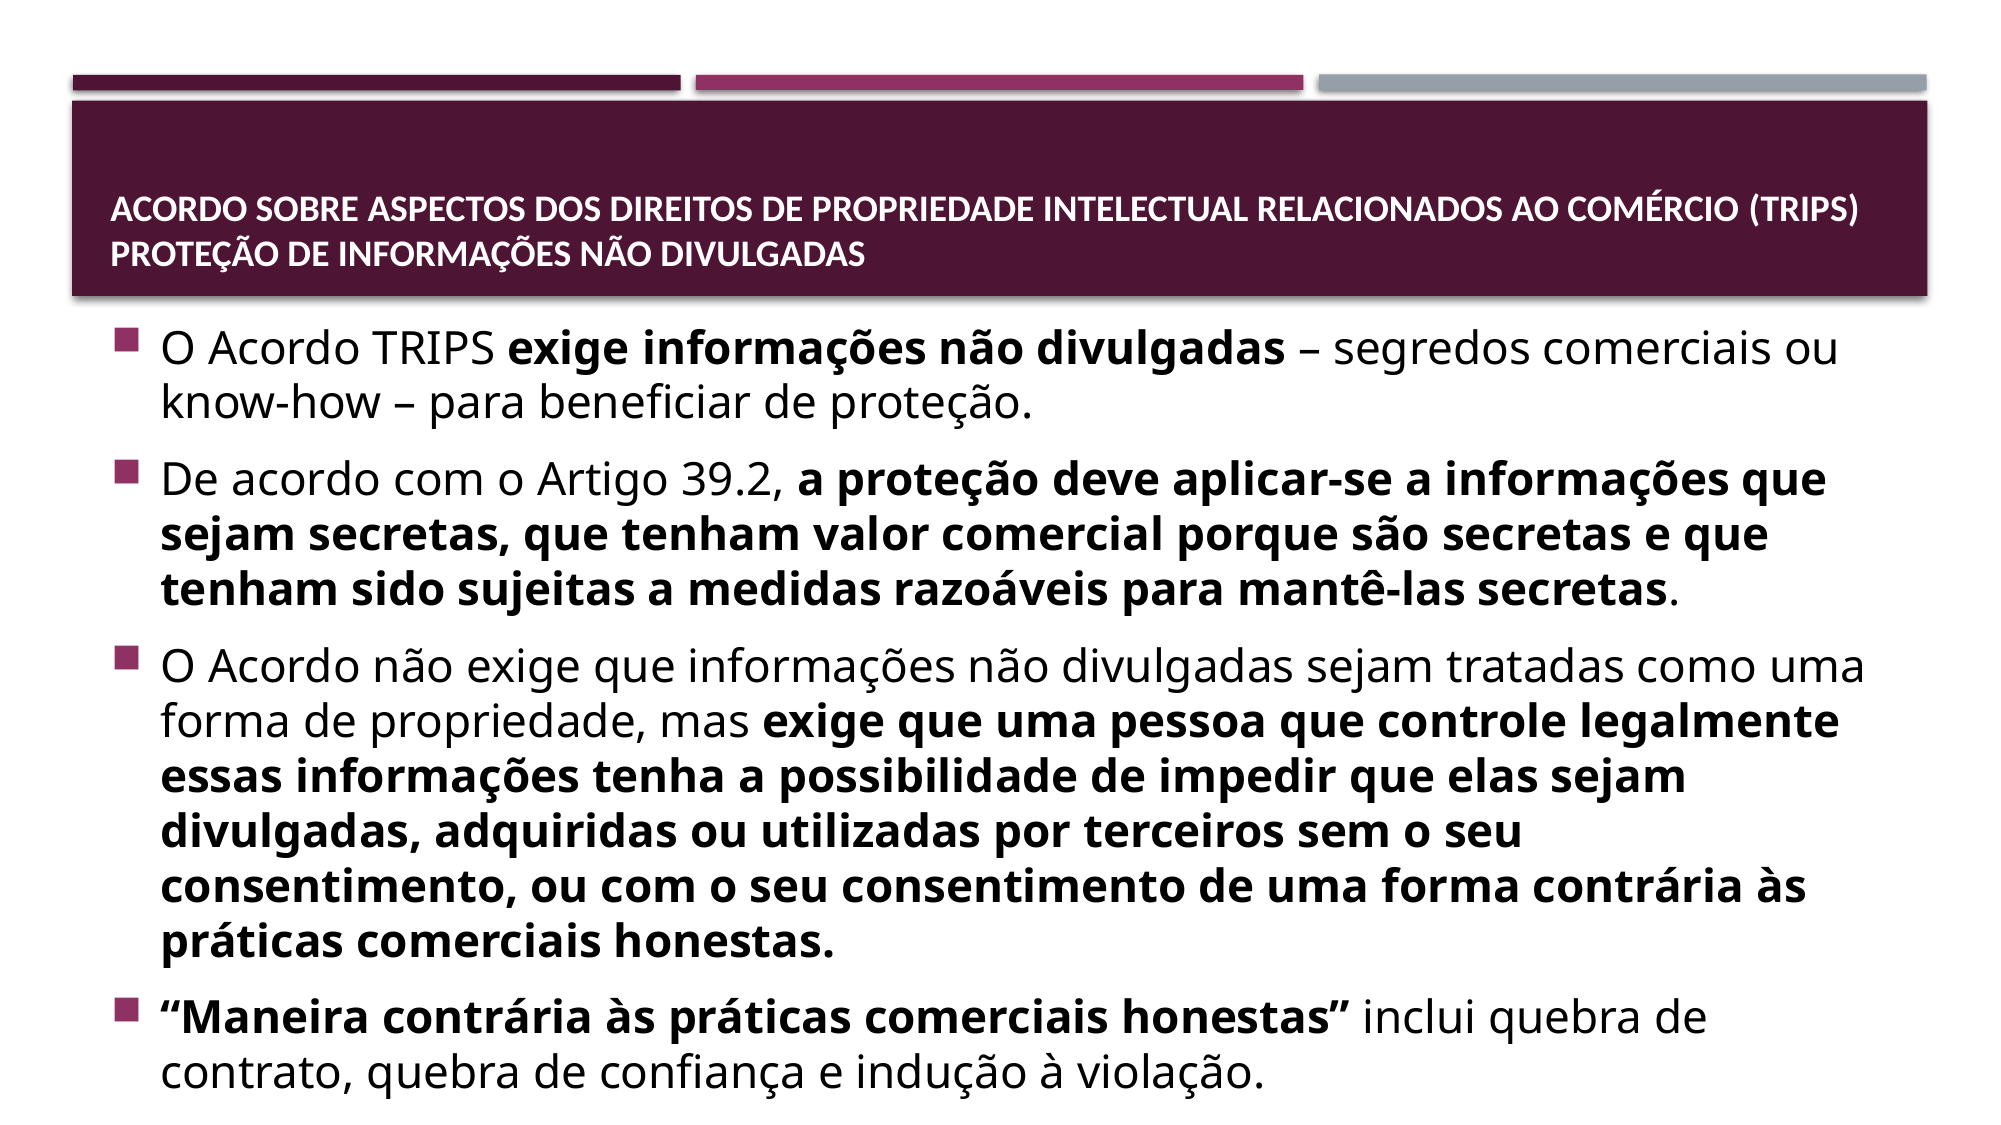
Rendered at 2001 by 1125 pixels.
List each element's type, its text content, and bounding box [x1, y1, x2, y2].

list O Acordo TRIPS exige informações não divulgadas – segredos comerciais ou know-how – para beneficiar de proteção. De acordo com o Artigo 39.2, a proteção deve aplicar-se a informações que sejam secretas, que tenham valor comercial porque são secretas e que tenham sido sujeitas a medidas razoáveis para mantê-las secretas. O Acordo não exige que informações não divulgadas sejam tratadas como uma forma de propriedade, mas exige que uma pessoa que controle legalmente essas informações tenha a possibilidade de impedir que elas sejam divulgadas, adquiridas ou utilizadas por terceiros sem o seu consentimento, ou com o seu consentimento de uma forma contrária às práticas comerciais honestas. “Maneira contrária às práticas comerciais honestas” inclui quebra de contrato, quebra de confiança e indução à violação. [95, 406, 1905, 1010]
title Acordo sobre Aspectos dos Direitos de Propriedade Intelectual Relacionados ao Comércio (TRIPS) proteção de informações não divulgadas [95, 115, 1905, 282]
